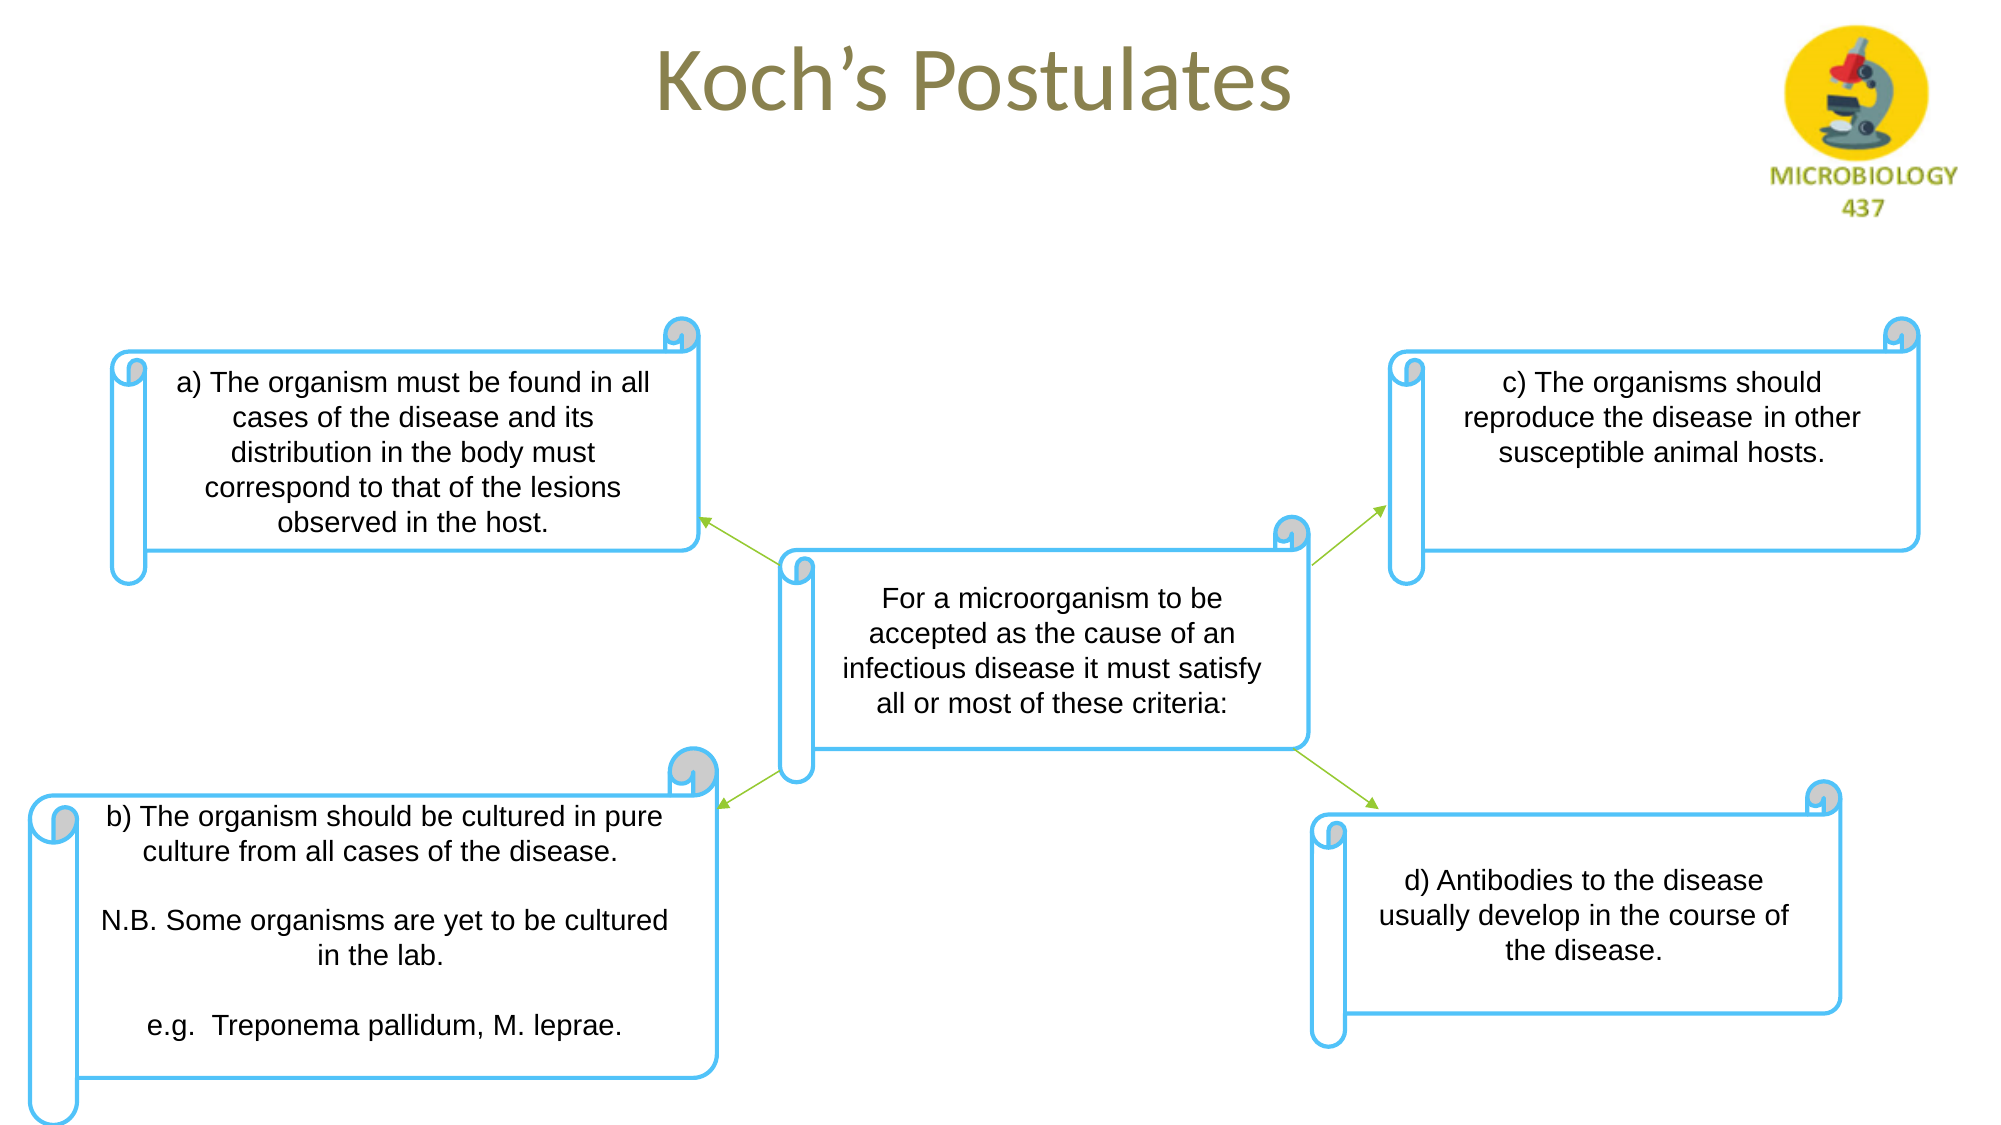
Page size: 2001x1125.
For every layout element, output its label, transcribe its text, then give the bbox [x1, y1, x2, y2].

text_box a) The organism must be found in all cases of the disease and its distribution in the body must correspond to that of the lesions observed in the host. [109, 316, 701, 586]
text_box d) Antibodies to the disease usually develop in the course of the disease. [1309, 779, 1843, 1049]
text_box c) The organisms should reproduce the disease in other susceptible animal hosts. [1387, 316, 1921, 586]
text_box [716, 770, 781, 810]
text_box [1292, 748, 1379, 810]
picture [1697, 0, 2000, 244]
text_box For a microorganism to be accepted as the cause of an infectious disease it must satisfy all or most of these criteria: [777, 514, 1311, 785]
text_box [1311, 504, 1387, 566]
title Koch’s Postulates [112, 32, 1838, 130]
text_box b) The organism should be cultured in pure culture from all cases of the disease. N.B. Some organisms are yet to be cultured in the lab. e.g. Treponema pallidum, M. leprae. [27, 746, 719, 1125]
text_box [698, 516, 781, 566]
